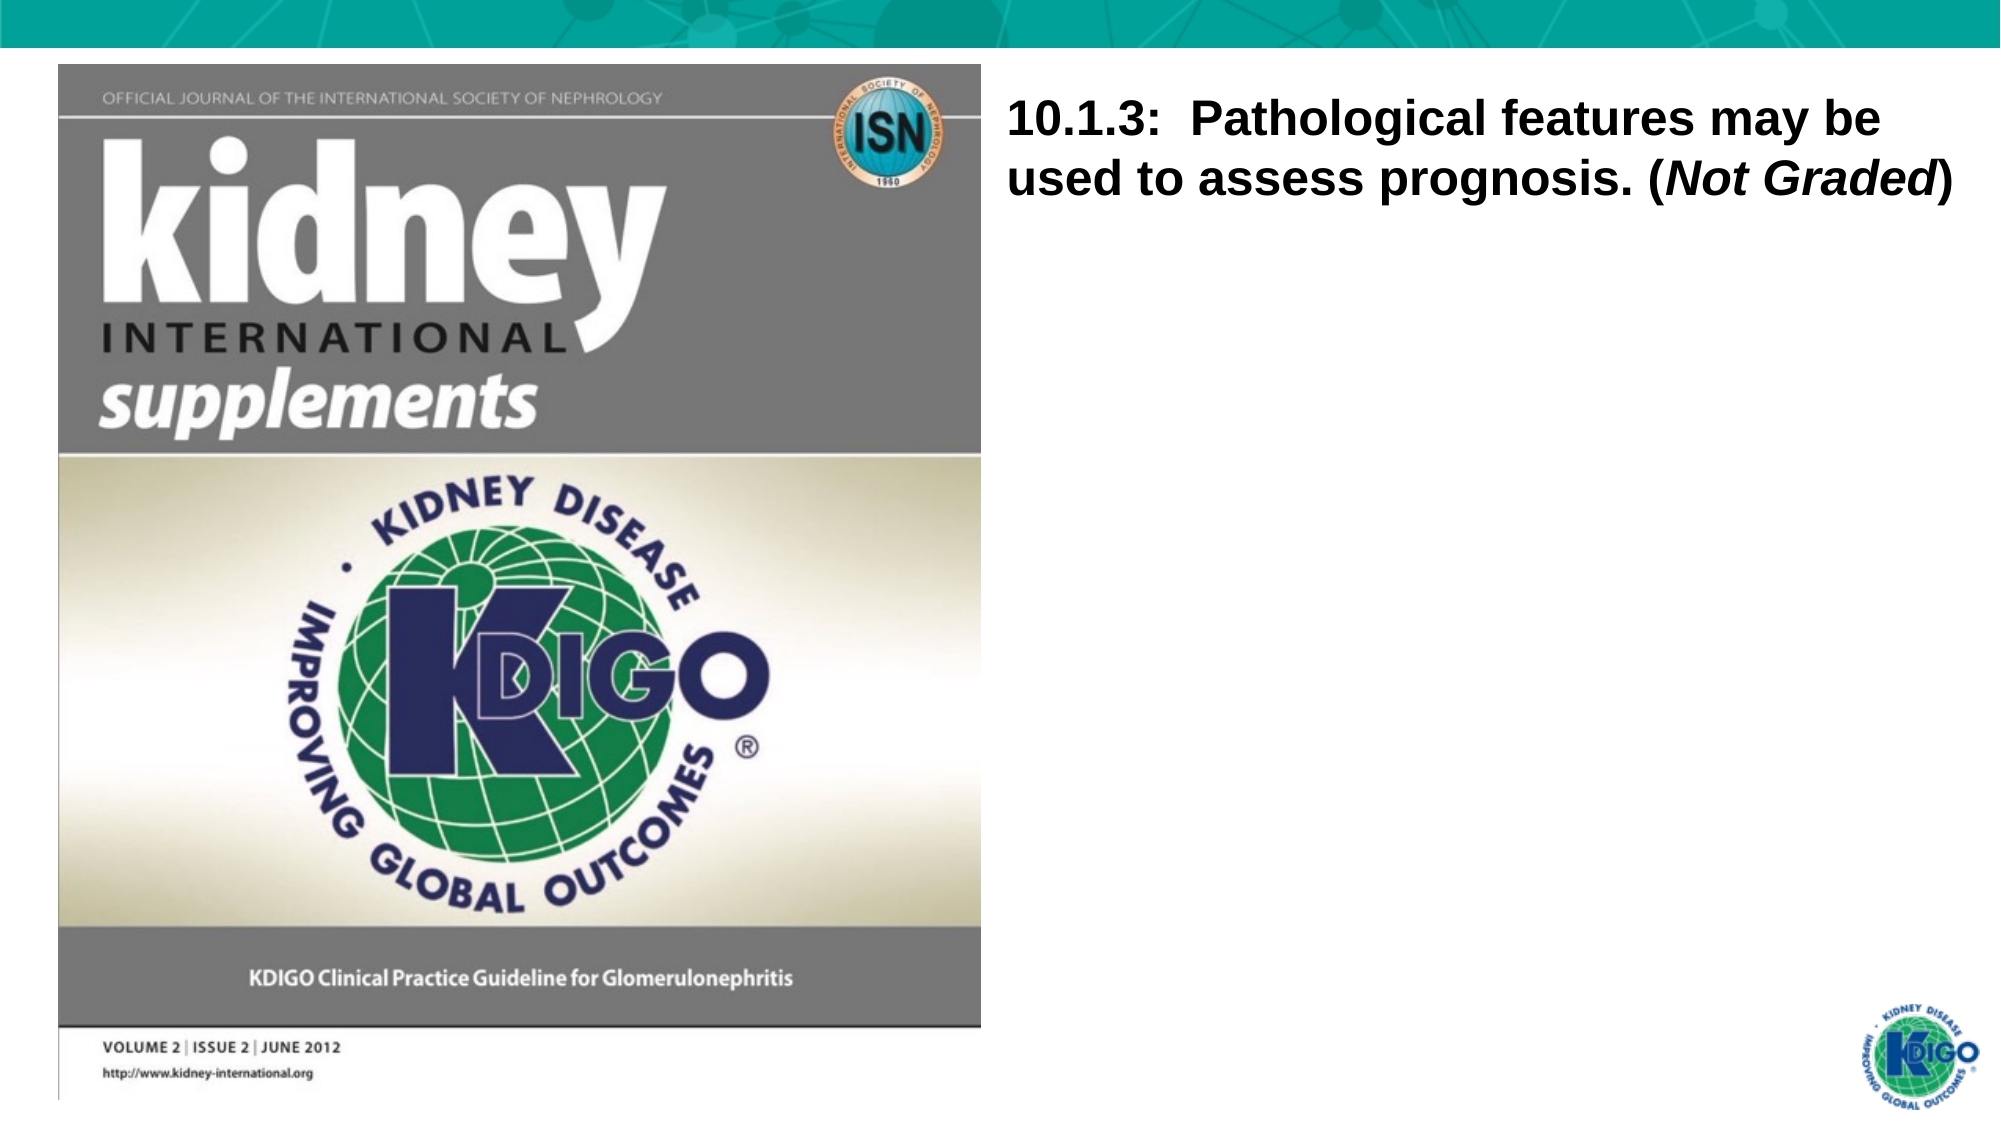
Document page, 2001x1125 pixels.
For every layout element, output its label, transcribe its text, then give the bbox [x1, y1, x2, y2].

text_box 10.1.3: Pathological features may be used to assess prognosis. (Not Graded) [991, 78, 1992, 215]
picture [0, 0, 2000, 48]
picture [1862, 1004, 1980, 1110]
picture [58, 64, 981, 1100]
